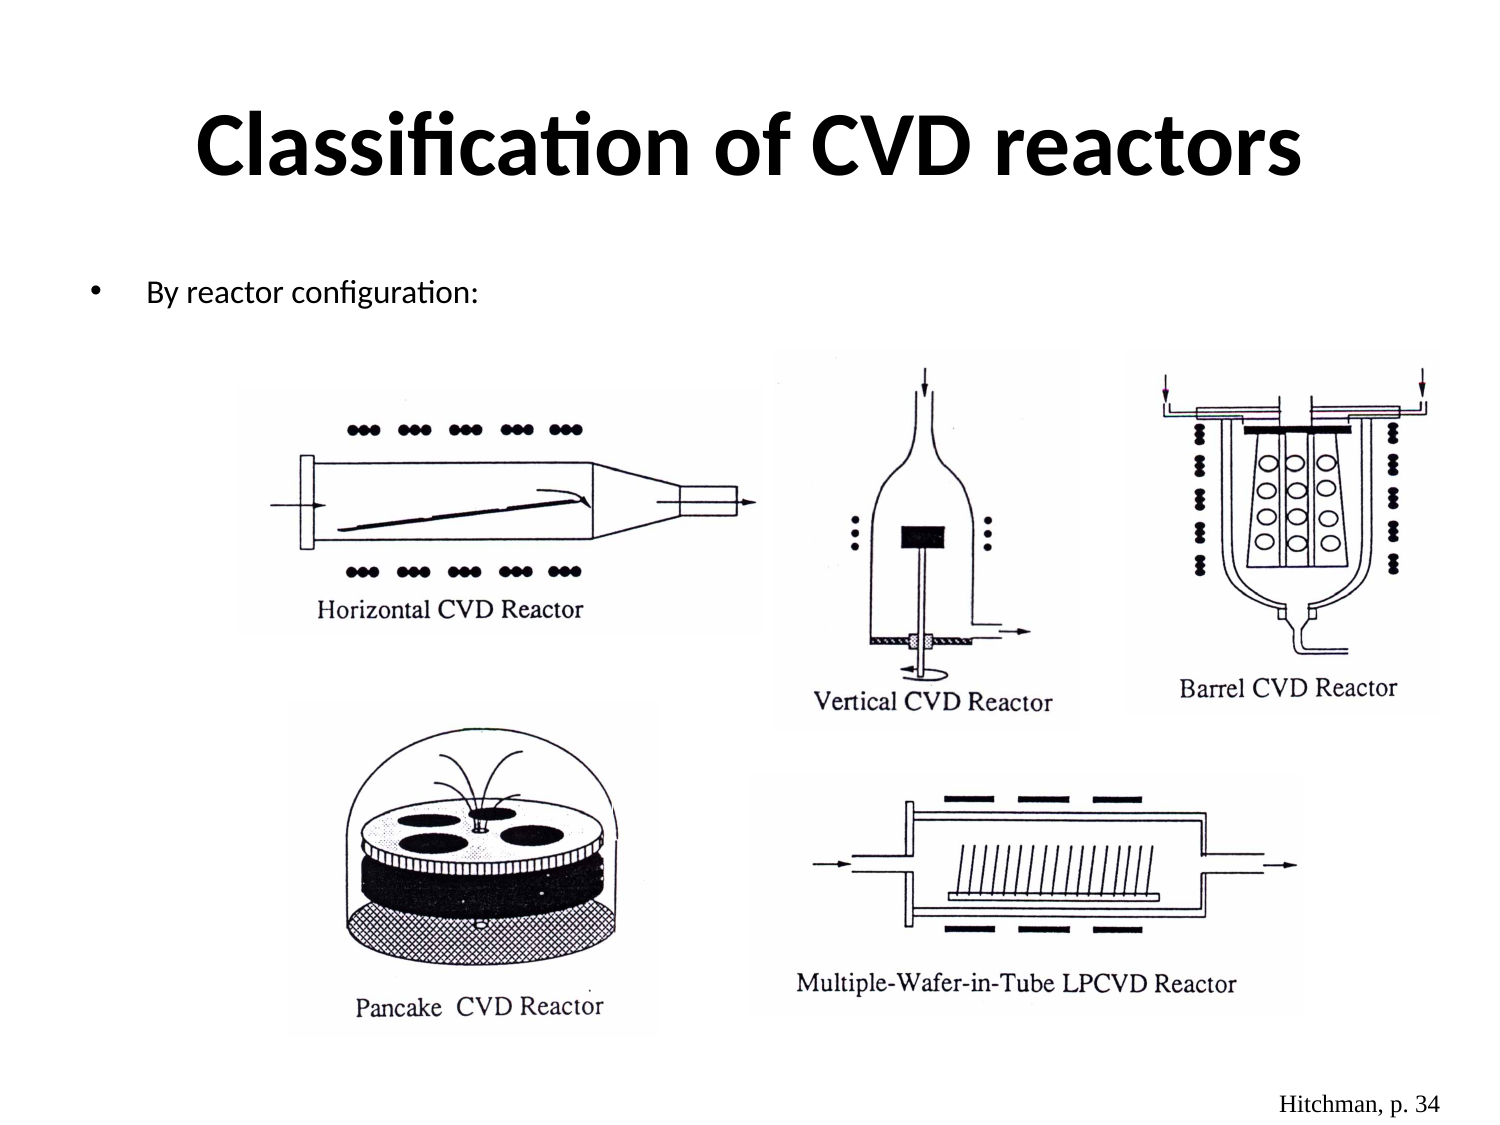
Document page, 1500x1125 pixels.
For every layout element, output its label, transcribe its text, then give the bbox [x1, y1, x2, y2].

title Classification of CVD reactors [75, 45, 1425, 233]
picture [287, 699, 658, 1038]
text_box Hitchman, p. 34 [1258, 1079, 1456, 1125]
picture [749, 774, 1303, 1017]
picture [774, 349, 1081, 731]
list By reactor configuration: [75, 262, 1425, 1005]
picture [237, 387, 763, 635]
picture [1124, 349, 1442, 715]
